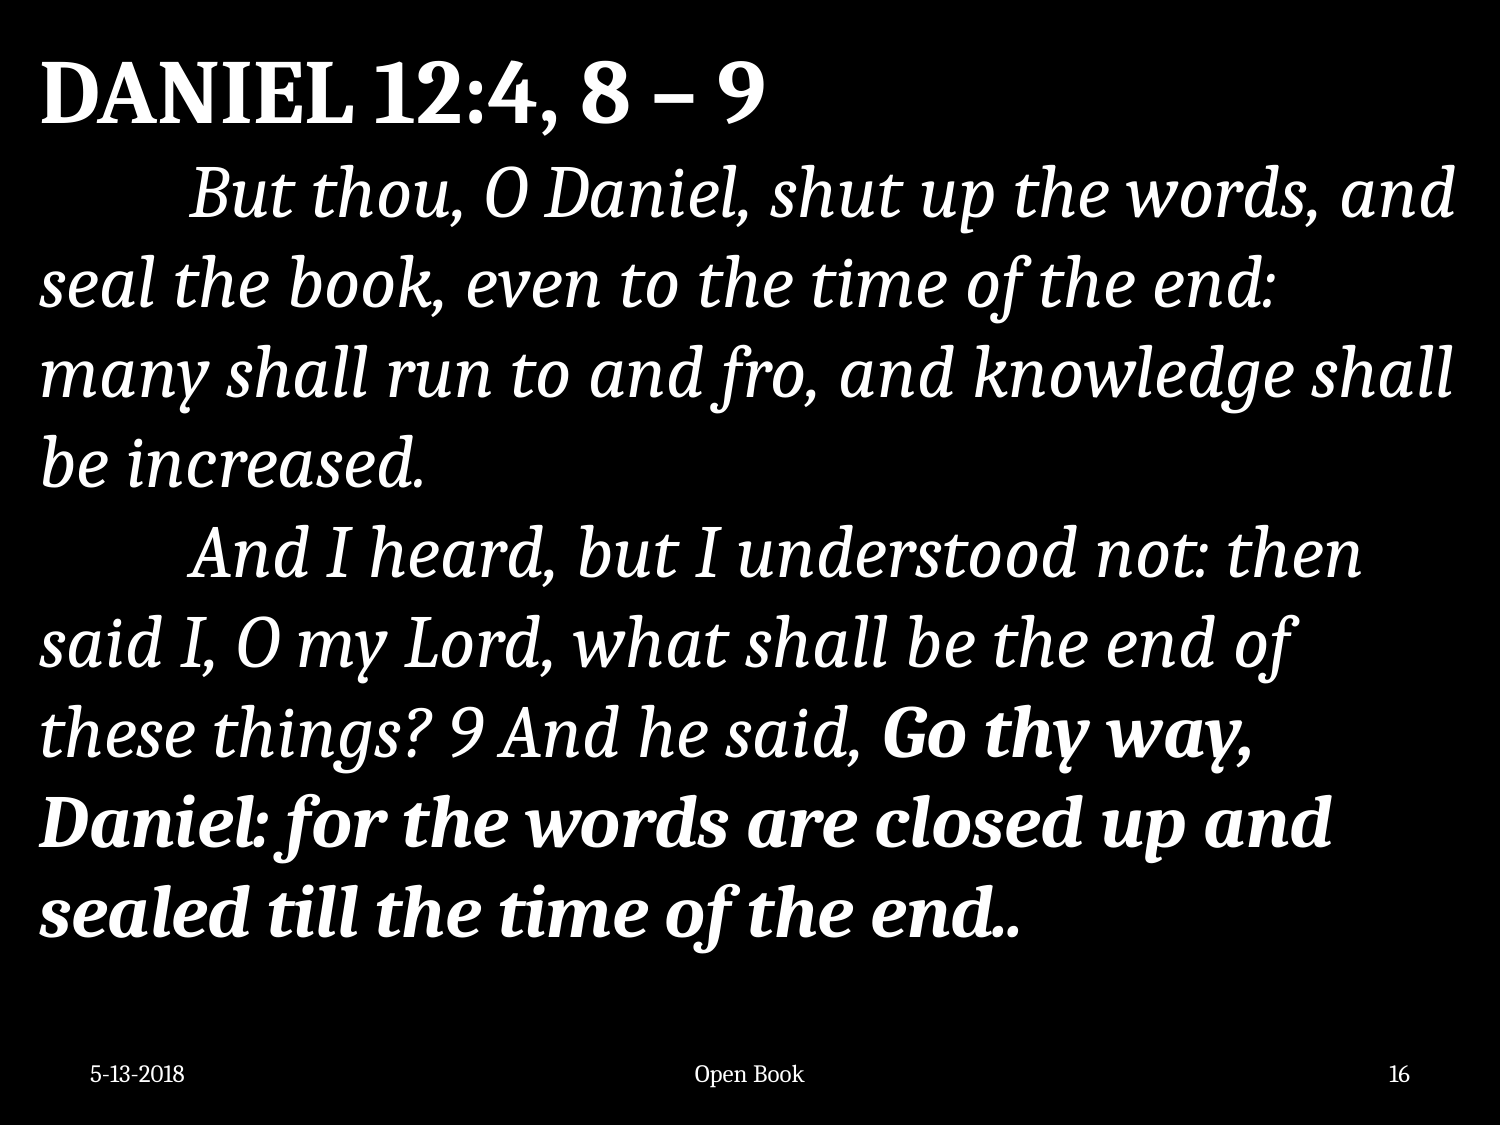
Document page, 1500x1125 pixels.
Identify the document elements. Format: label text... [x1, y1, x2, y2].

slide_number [75, 1042, 425, 1103]
slide_number 16 [1074, 1050, 1425, 1103]
footer Open Book [512, 1042, 988, 1103]
text_box DANIEL 12:4, 8 – 9 But thou, O Daniel, shut up the words, and seal the book, even to the time of the end: many shall run to and fro, and knowledge shall be increased. And I heard, but I understood not: then said I, O my Lord, what shall be the end of these things? 9 And he said, Go thy way, Daniel: for the words are closed up and sealed till the time of the end.. [24, 24, 1475, 1050]
